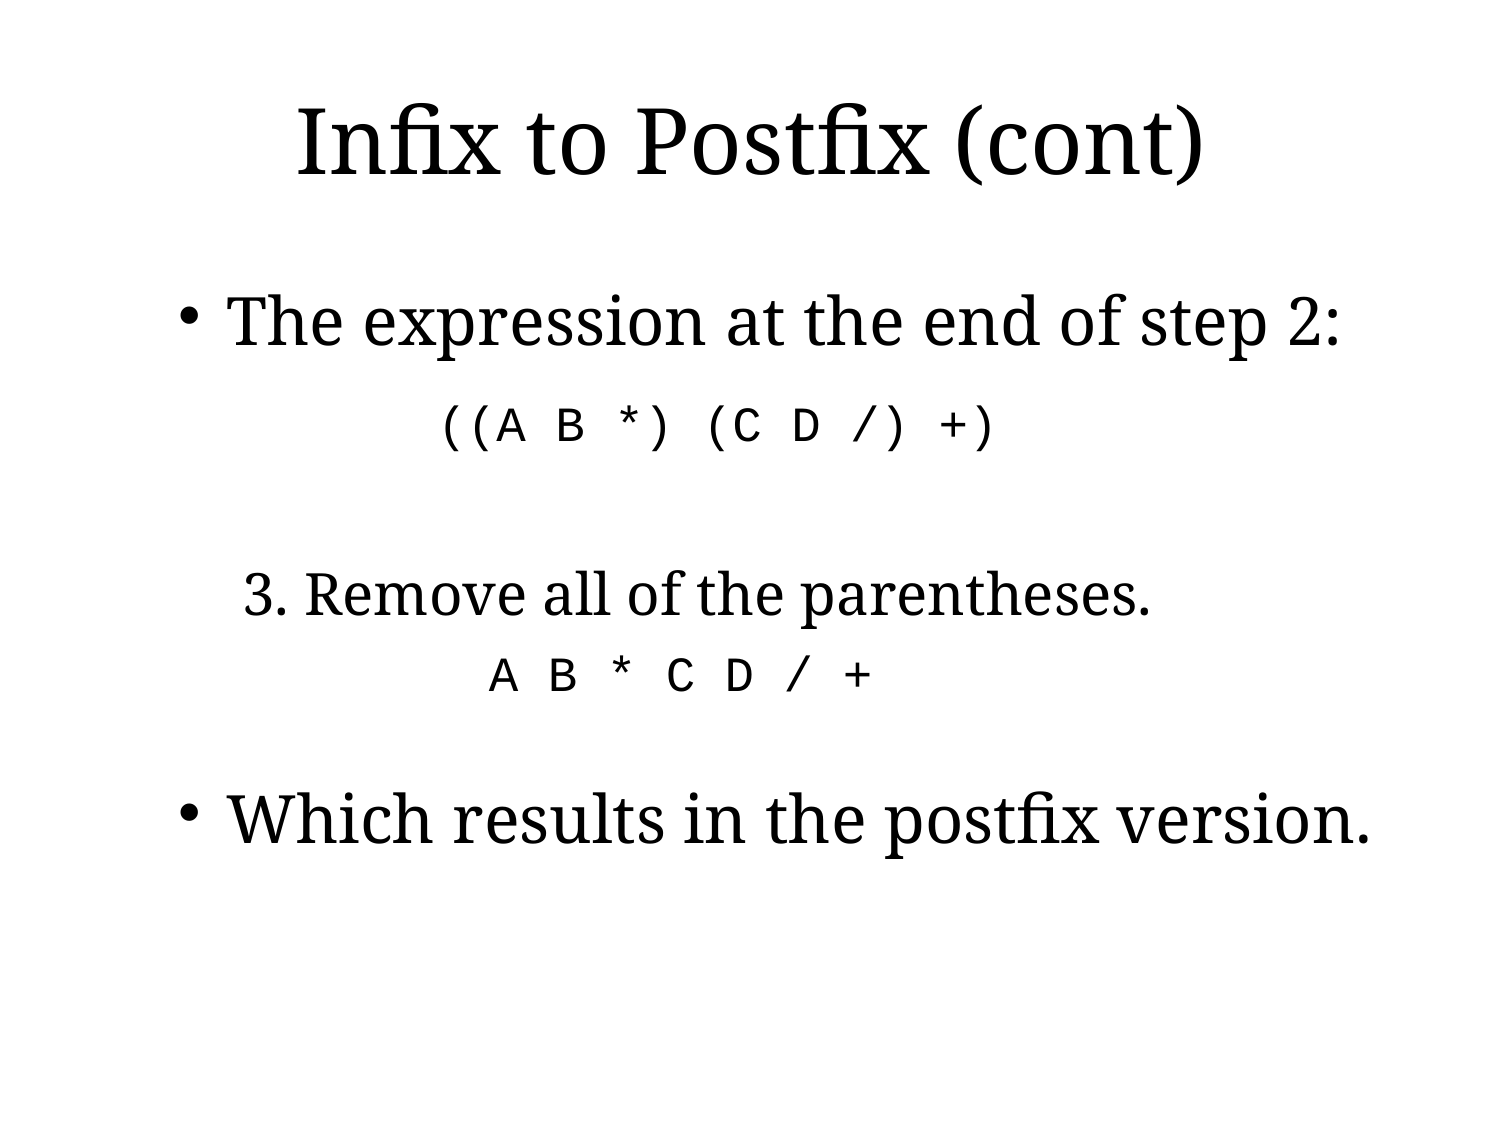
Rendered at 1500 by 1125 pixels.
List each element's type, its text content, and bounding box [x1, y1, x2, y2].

title Infix to Postfix (cont) [74, 44, 1429, 233]
text_box A B * C D / + [488, 645, 873, 701]
list The expression at the end of step 2: 3. Remove all of the parentheses. Which results in the postfix version. [147, 271, 1404, 1015]
text_box ((A B *) (C D /) +) [437, 395, 998, 451]
